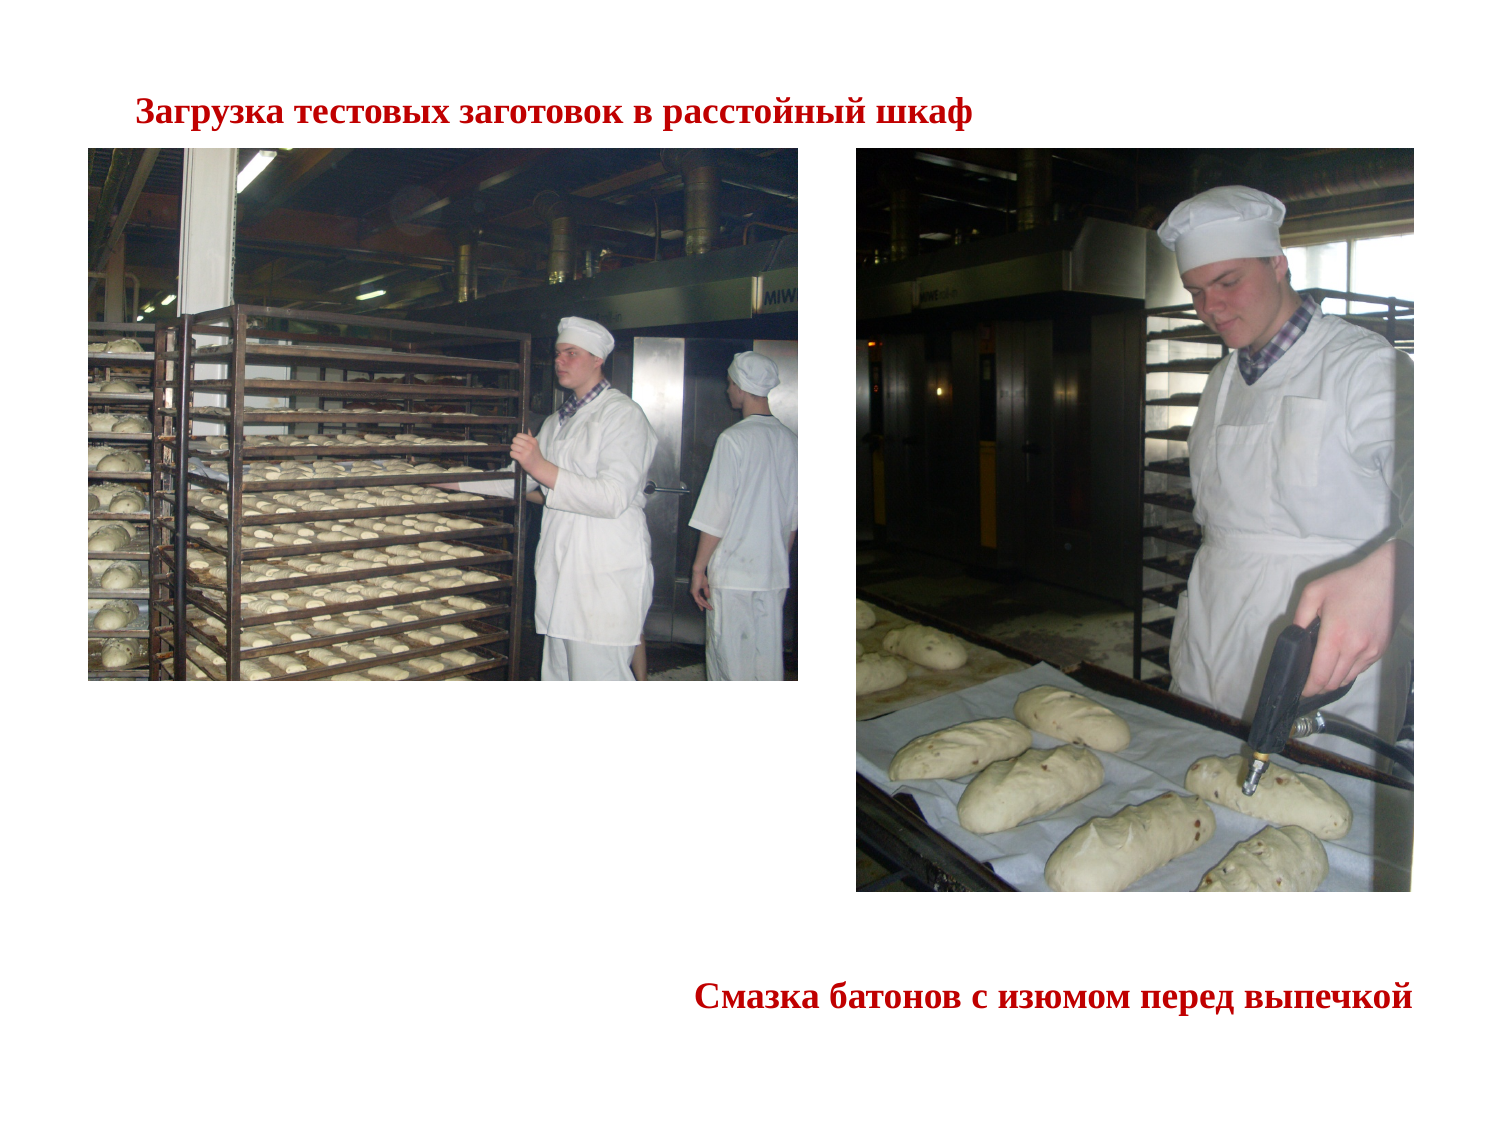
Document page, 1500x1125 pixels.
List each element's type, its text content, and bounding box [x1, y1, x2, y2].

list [88, 148, 798, 681]
title Загрузка тестовых заготовок в расстойный шкаф [75, 45, 1034, 173]
picture [856, 148, 1414, 892]
text_box Смазка батонов с изюмом перед выпечкой [679, 964, 1447, 1024]
